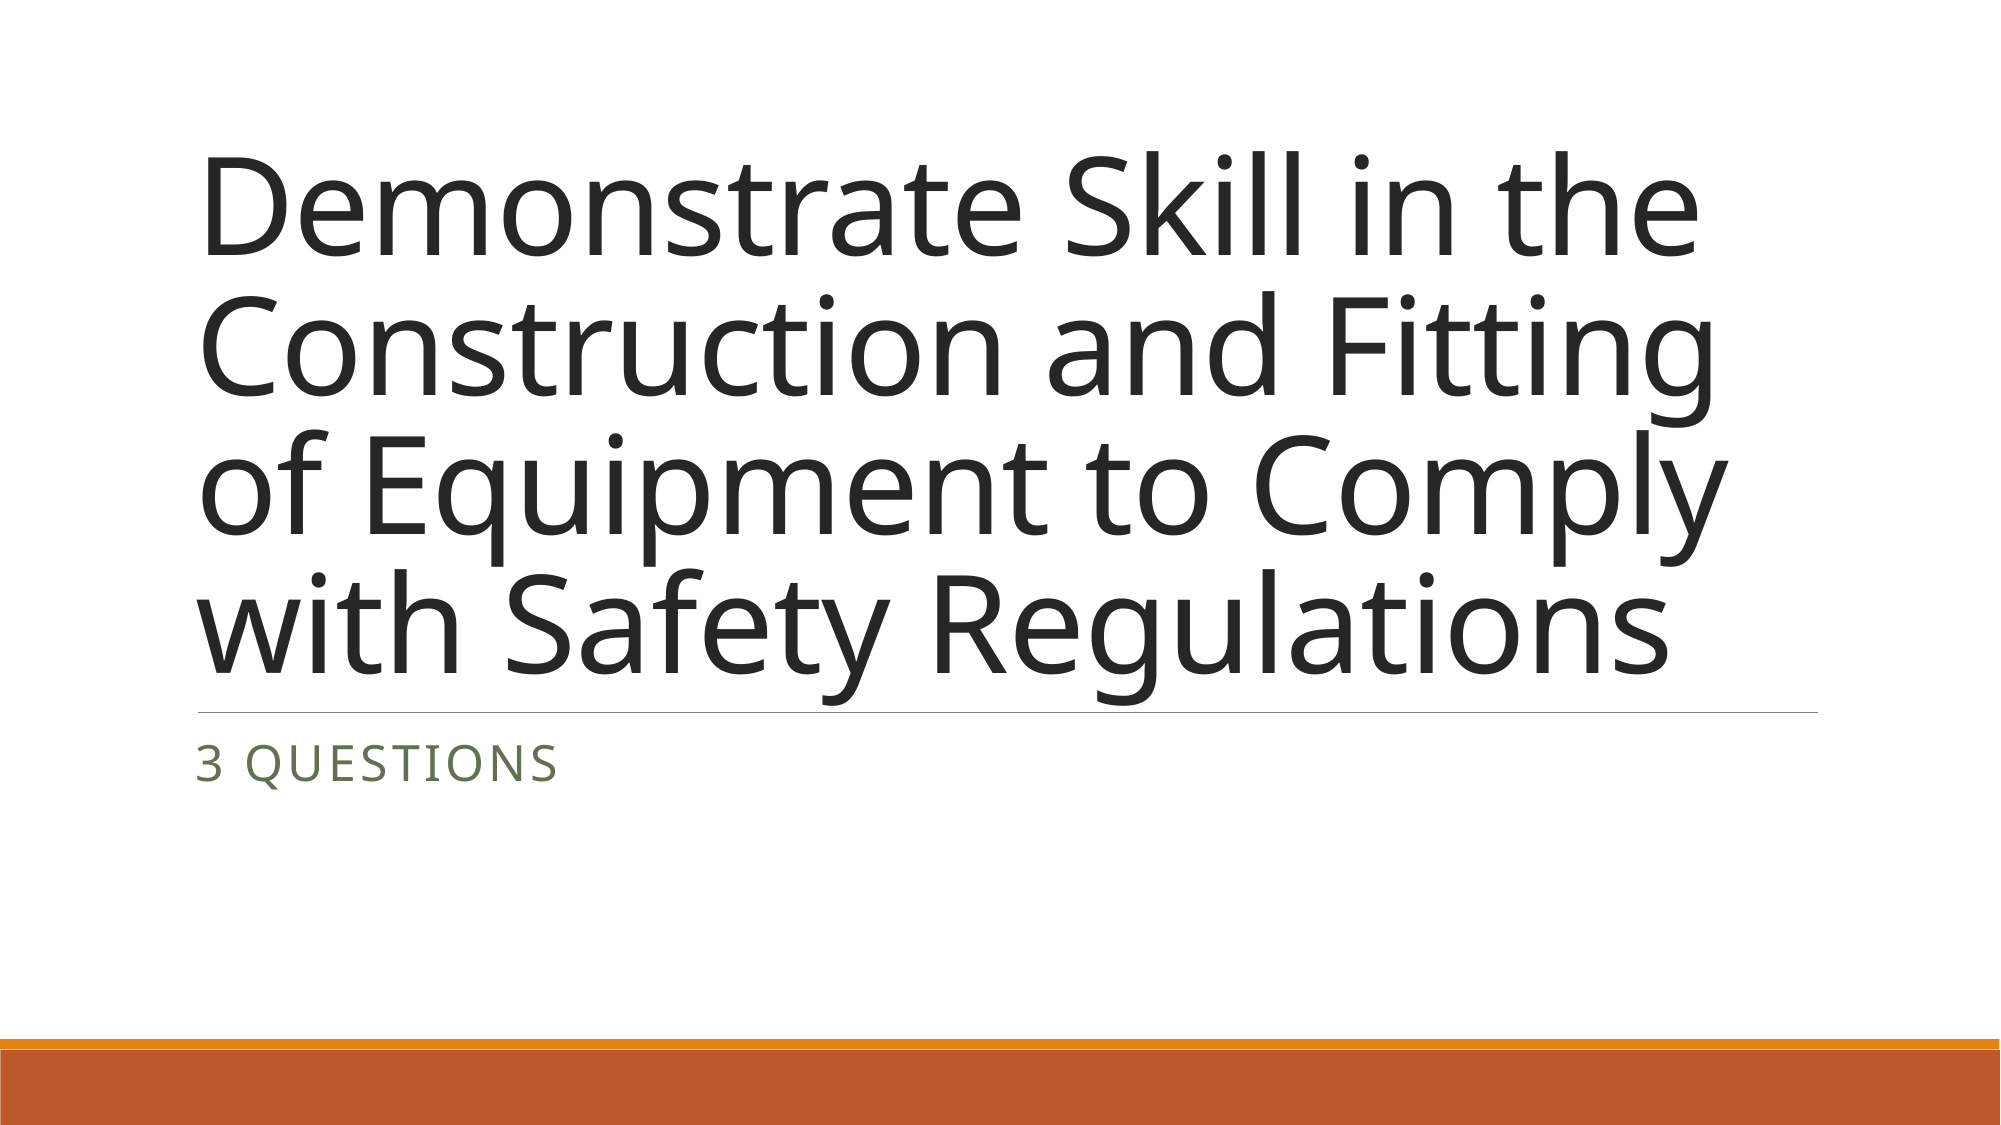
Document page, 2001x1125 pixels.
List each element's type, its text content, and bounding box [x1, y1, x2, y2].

title Demonstrate Skill in the Construction and Fitting of Equipment to Comply with Safety Regulations [180, 124, 1830, 710]
list 3 questions [180, 730, 1830, 918]
